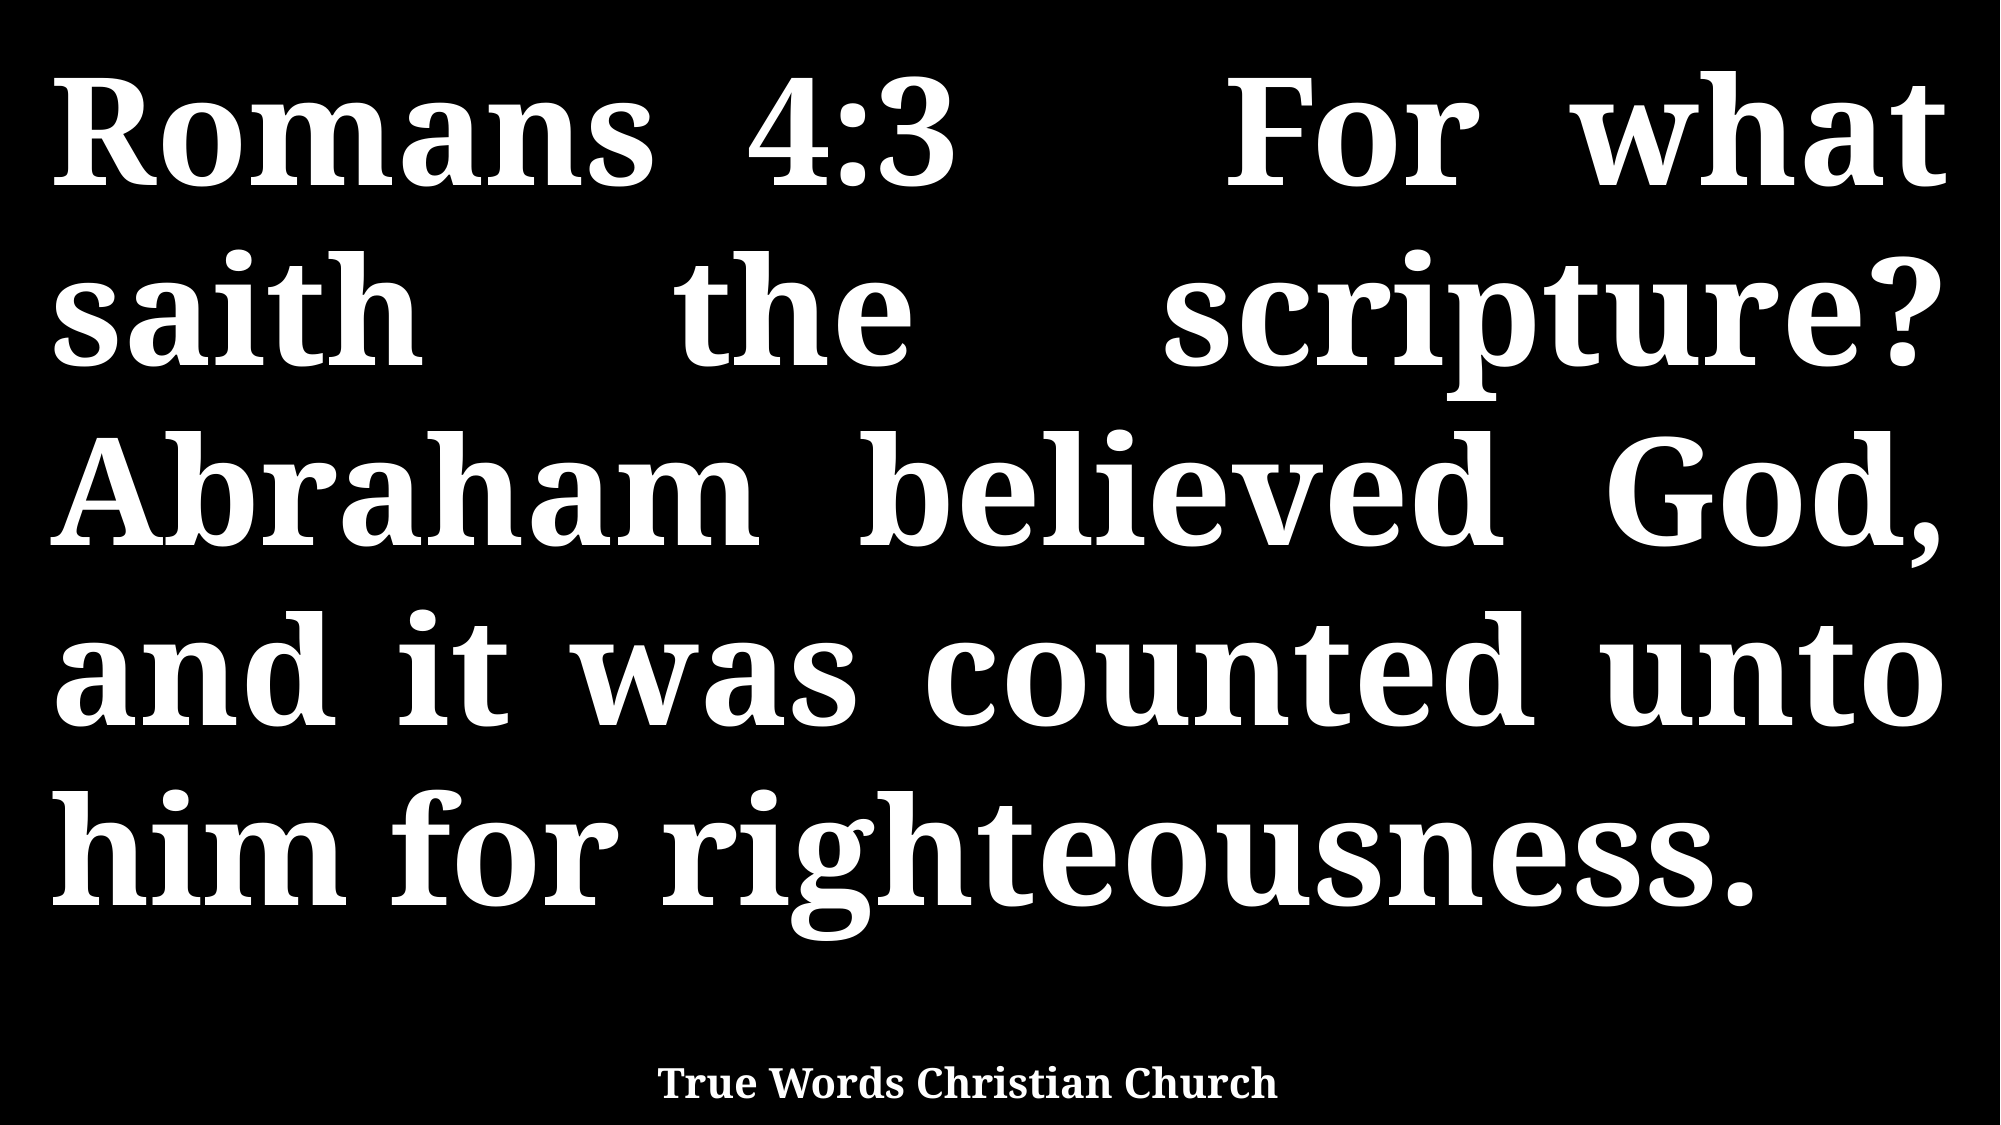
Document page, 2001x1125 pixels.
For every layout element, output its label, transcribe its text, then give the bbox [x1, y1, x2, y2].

text_box True Words Christian Church [642, 1049, 1294, 1114]
text_box Romans 4:3 For what saith the scripture? Abraham believed God, and it was counted unto him for righteousness. [35, 28, 1965, 943]
